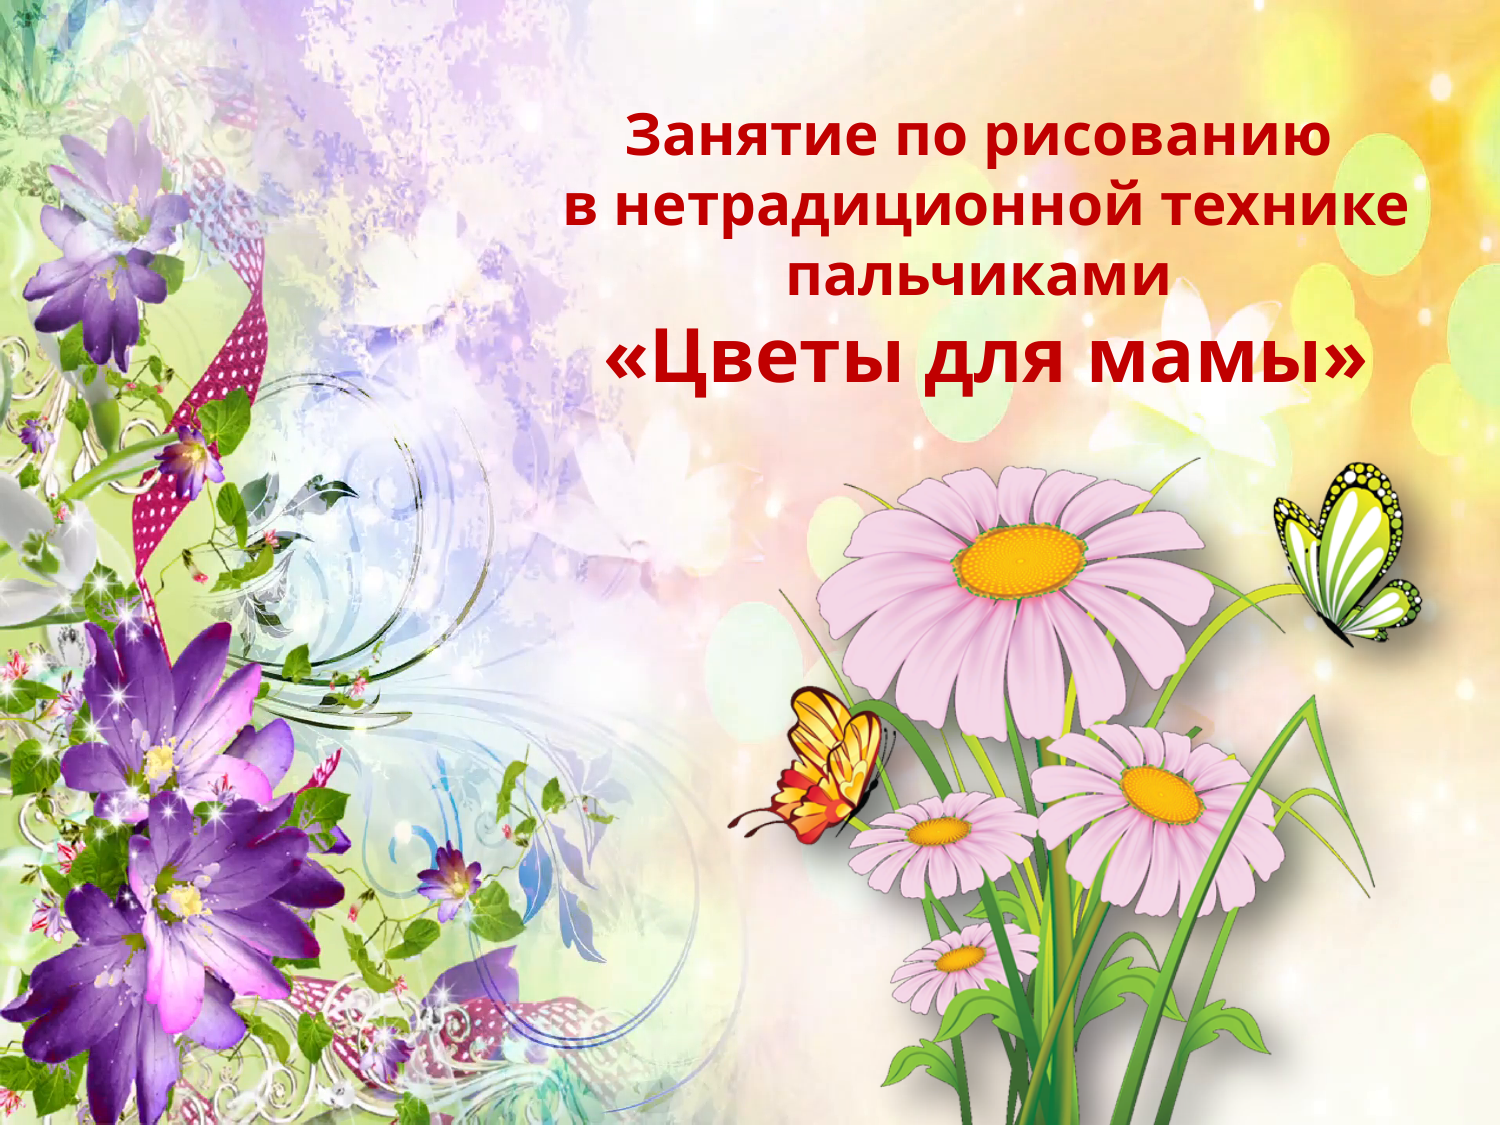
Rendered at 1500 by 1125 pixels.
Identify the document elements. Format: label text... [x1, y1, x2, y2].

text_box Занятие по рисованию в нетрадиционной технике пальчиками «Цветы для мамы» [525, 90, 1447, 405]
picture [0, 0, 1500, 1125]
